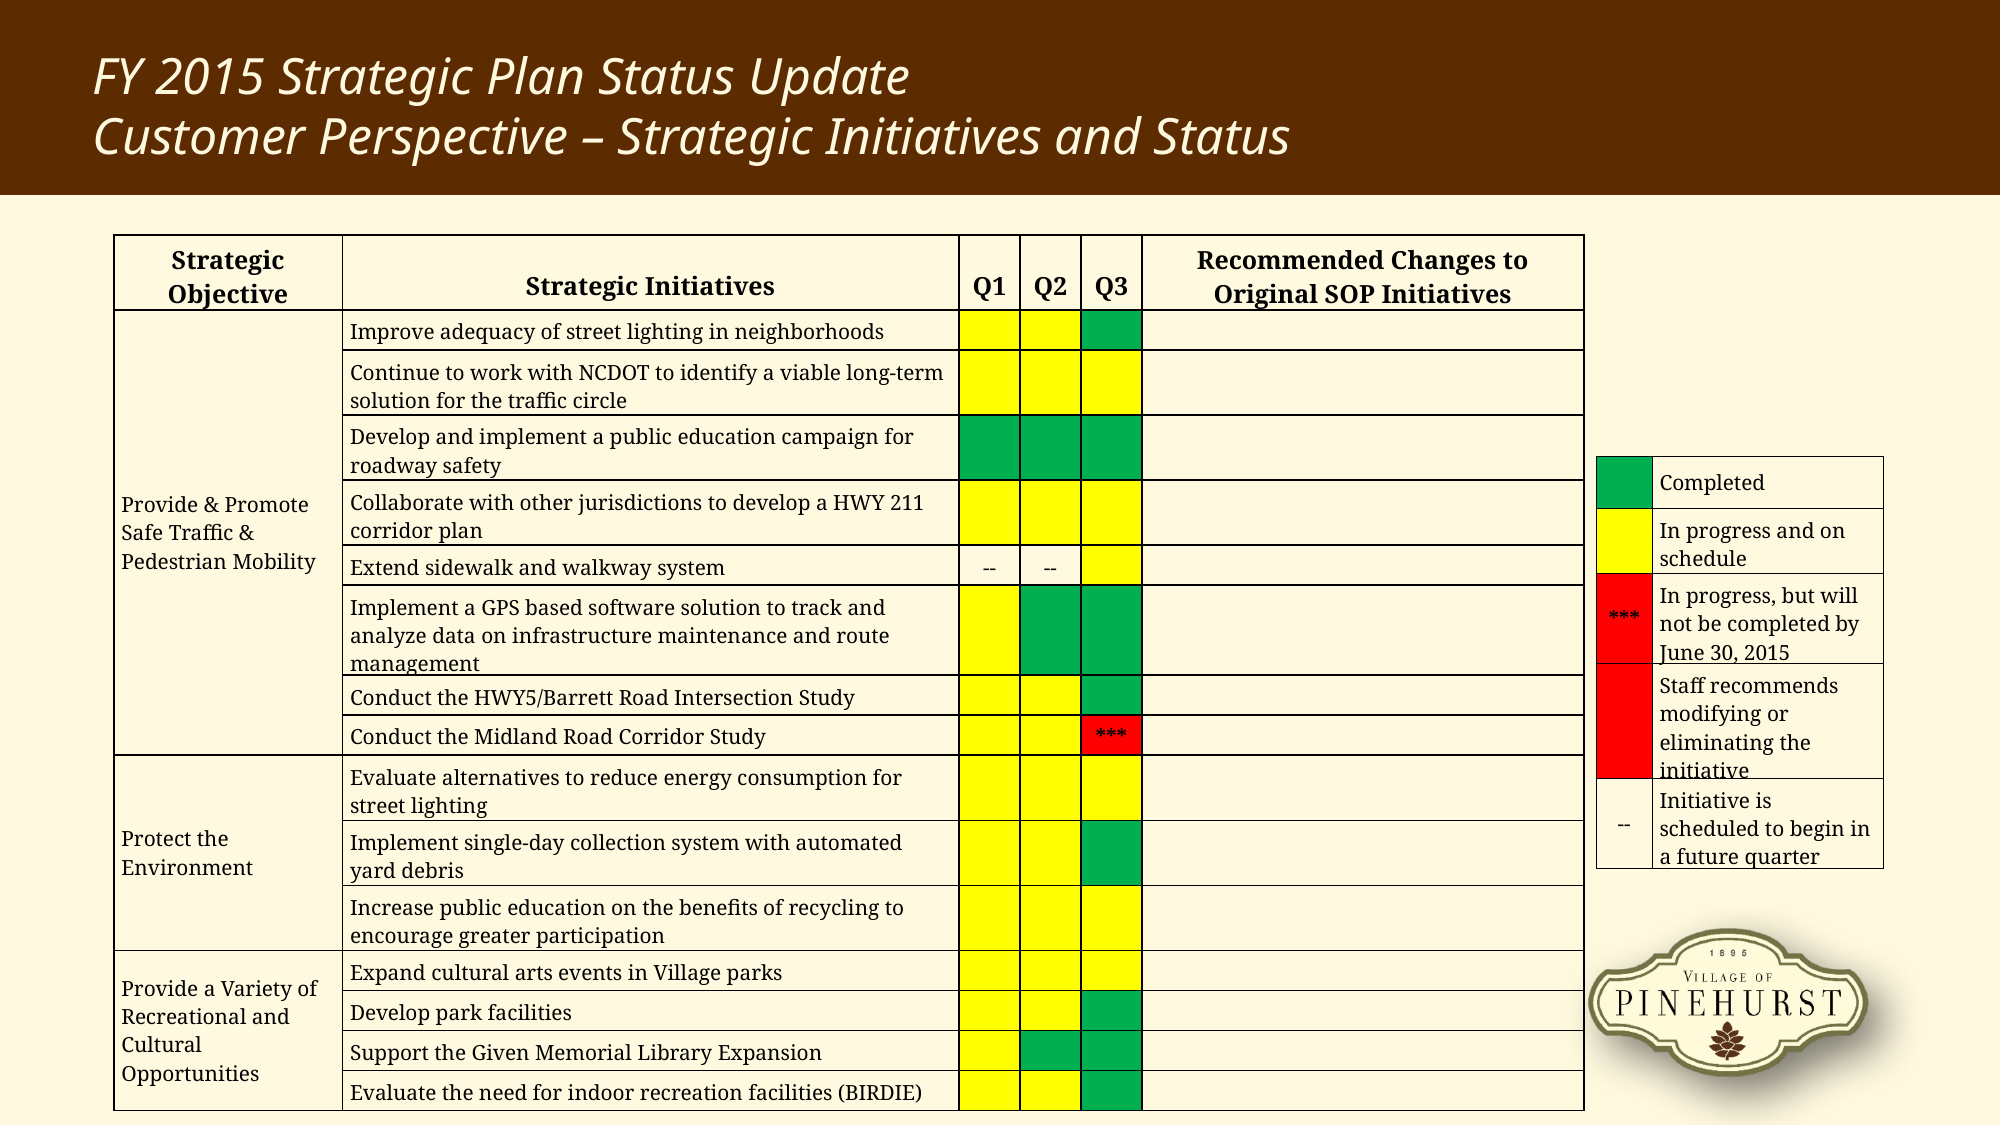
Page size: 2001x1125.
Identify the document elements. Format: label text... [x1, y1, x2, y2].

table_cell [1143, 756, 1583, 820]
table_cell [1143, 586, 1583, 674]
table_header Q1 [960, 236, 1019, 309]
table_cell [1021, 311, 1080, 349]
table_cell [1021, 1031, 1080, 1070]
table_cell [1143, 311, 1583, 349]
table_cell [960, 1071, 1019, 1110]
table_cell [1143, 416, 1583, 479]
table_cell [1021, 821, 1080, 885]
table_cell [960, 351, 1019, 414]
table_cell [1082, 821, 1141, 885]
table_cell [1143, 676, 1583, 714]
table_cell Evaluate alternatives to reduce energy consumption for street lighting [343, 756, 958, 820]
table_cell Increase public education on the benefits of recycling to encourage greater participation [343, 886, 958, 950]
table_cell [1021, 756, 1080, 820]
table_cell In progress, but will not be completed by June 30, 2015 [1653, 574, 1883, 663]
table_cell [1082, 951, 1141, 990]
table_cell [960, 951, 1019, 990]
table_cell Evaluate the need for indoor recreation facilities (BIRDIE) [343, 1071, 958, 1110]
table_header Q2 [1021, 236, 1080, 309]
table_cell Expand cultural arts events in Village parks [343, 951, 958, 990]
table_cell In progress and on schedule [1653, 509, 1883, 573]
table_cell [1082, 416, 1141, 479]
table_cell [1143, 1071, 1583, 1110]
table_cell [1082, 676, 1141, 714]
table_cell [960, 821, 1019, 885]
table_cell [960, 676, 1019, 714]
table_cell -- [1597, 779, 1652, 868]
table_header Strategic Initiatives [343, 236, 958, 309]
table_cell Implement single-day collection system with automated yard debris [343, 821, 958, 885]
table_cell [1021, 951, 1080, 990]
table_cell [1143, 951, 1583, 990]
table_cell [1021, 676, 1080, 714]
table_cell Implement a GPS based software solution to track and analyze data on infrastructure maintenance and route management [343, 586, 958, 674]
table_cell [1021, 716, 1080, 754]
table_cell [1082, 886, 1141, 950]
table_header [1597, 457, 1652, 508]
table_cell [1021, 886, 1080, 950]
table_cell [1143, 481, 1583, 544]
table_cell [1082, 1031, 1141, 1070]
table_cell [1082, 1071, 1141, 1110]
table_cell [1021, 1071, 1080, 1110]
table_cell [1597, 664, 1652, 778]
text_box FY 2015 Strategic Plan Status Update Customer Perspective – Strategic Initiatives and Status [78, 36, 1922, 172]
table_cell Extend sidewalk and walkway system [343, 546, 958, 584]
table_header Recommended Changes to Original SOP Initiatives [1143, 236, 1583, 309]
table_cell Conduct the HWY5/Barrett Road Intersection Study [343, 676, 958, 714]
table_header Completed [1653, 457, 1883, 508]
table_cell [1082, 546, 1141, 584]
table_cell [1082, 481, 1141, 544]
table_cell Conduct the Midland Road Corridor Study [343, 716, 958, 754]
table_cell [960, 416, 1019, 479]
table_cell [1143, 991, 1583, 1030]
table_cell [960, 886, 1019, 950]
table_cell [1082, 311, 1141, 349]
table_cell Protect the Environment [115, 756, 342, 950]
table_cell [1021, 586, 1080, 674]
table_cell [1143, 886, 1583, 950]
table_cell [960, 716, 1019, 754]
table_cell Develop park facilities [343, 991, 958, 1030]
table_cell Staff recommends modifying or eliminating the initiative [1653, 664, 1883, 778]
table_cell [1143, 716, 1583, 754]
table_cell Improve adequacy of street lighting in neighborhoods [343, 311, 958, 349]
table_cell [960, 481, 1019, 544]
table_cell [1021, 416, 1080, 479]
table_cell [960, 756, 1019, 820]
table_cell [960, 586, 1019, 674]
table_cell [1143, 1031, 1583, 1070]
table_cell [1143, 821, 1583, 885]
table_cell Continue to work with NCDOT to identify a viable long-term solution for the traffic circle [343, 351, 958, 414]
table_cell Provide & Promote Safe Traffic & Pedestrian Mobility [115, 311, 342, 754]
table_cell *** [1082, 716, 1141, 754]
picture [1585, 1009, 1928, 1085]
table_cell Initiative is scheduled to begin in a future quarter [1653, 779, 1883, 868]
table_cell Support the Given Memorial Library Expansion [343, 1031, 958, 1070]
table_cell [1082, 991, 1141, 1030]
table_cell -- [1021, 546, 1080, 584]
table_cell [1143, 546, 1583, 584]
table_cell -- [960, 546, 1019, 584]
table_cell [1082, 756, 1141, 820]
table_header Q3 [1082, 236, 1141, 309]
table_cell *** [1597, 574, 1652, 663]
list [1585, 249, 1953, 1009]
table_cell Collaborate with other jurisdictions to develop a HWY 211 corridor plan [343, 481, 958, 544]
table_cell Develop and implement a public education campaign for roadway safety [343, 416, 958, 479]
table_cell [1021, 351, 1080, 414]
table_cell [1021, 481, 1080, 544]
table_cell [1143, 351, 1583, 414]
table_cell [960, 991, 1019, 1030]
table_header Strategic Objective [115, 236, 342, 309]
table_cell [1082, 351, 1141, 414]
table_cell [960, 311, 1019, 349]
table_cell [1021, 991, 1080, 1030]
table_cell [1082, 586, 1141, 674]
table_cell [1597, 509, 1652, 573]
table_cell Provide a Variety of Recreational and Cultural Opportunities [115, 951, 342, 1110]
table_cell [960, 1031, 1019, 1070]
